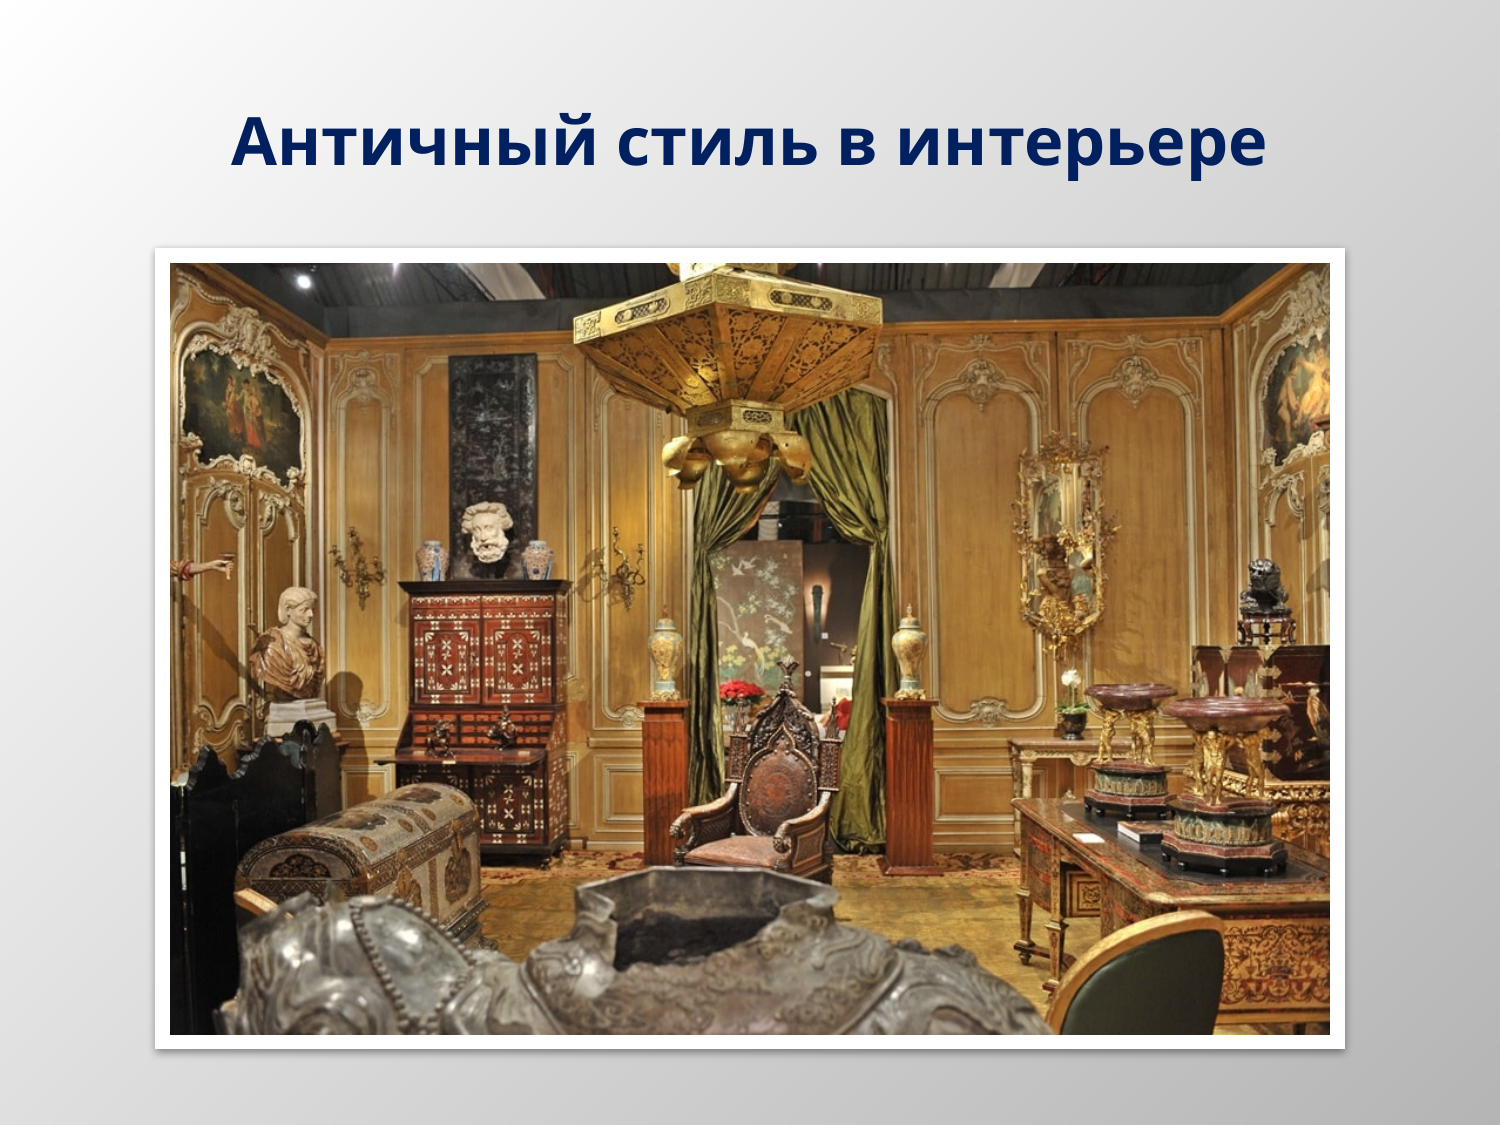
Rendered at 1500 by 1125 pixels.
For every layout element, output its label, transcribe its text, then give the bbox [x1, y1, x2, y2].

title Античный стиль в интерьере [75, 45, 1425, 233]
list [169, 262, 1331, 1036]
